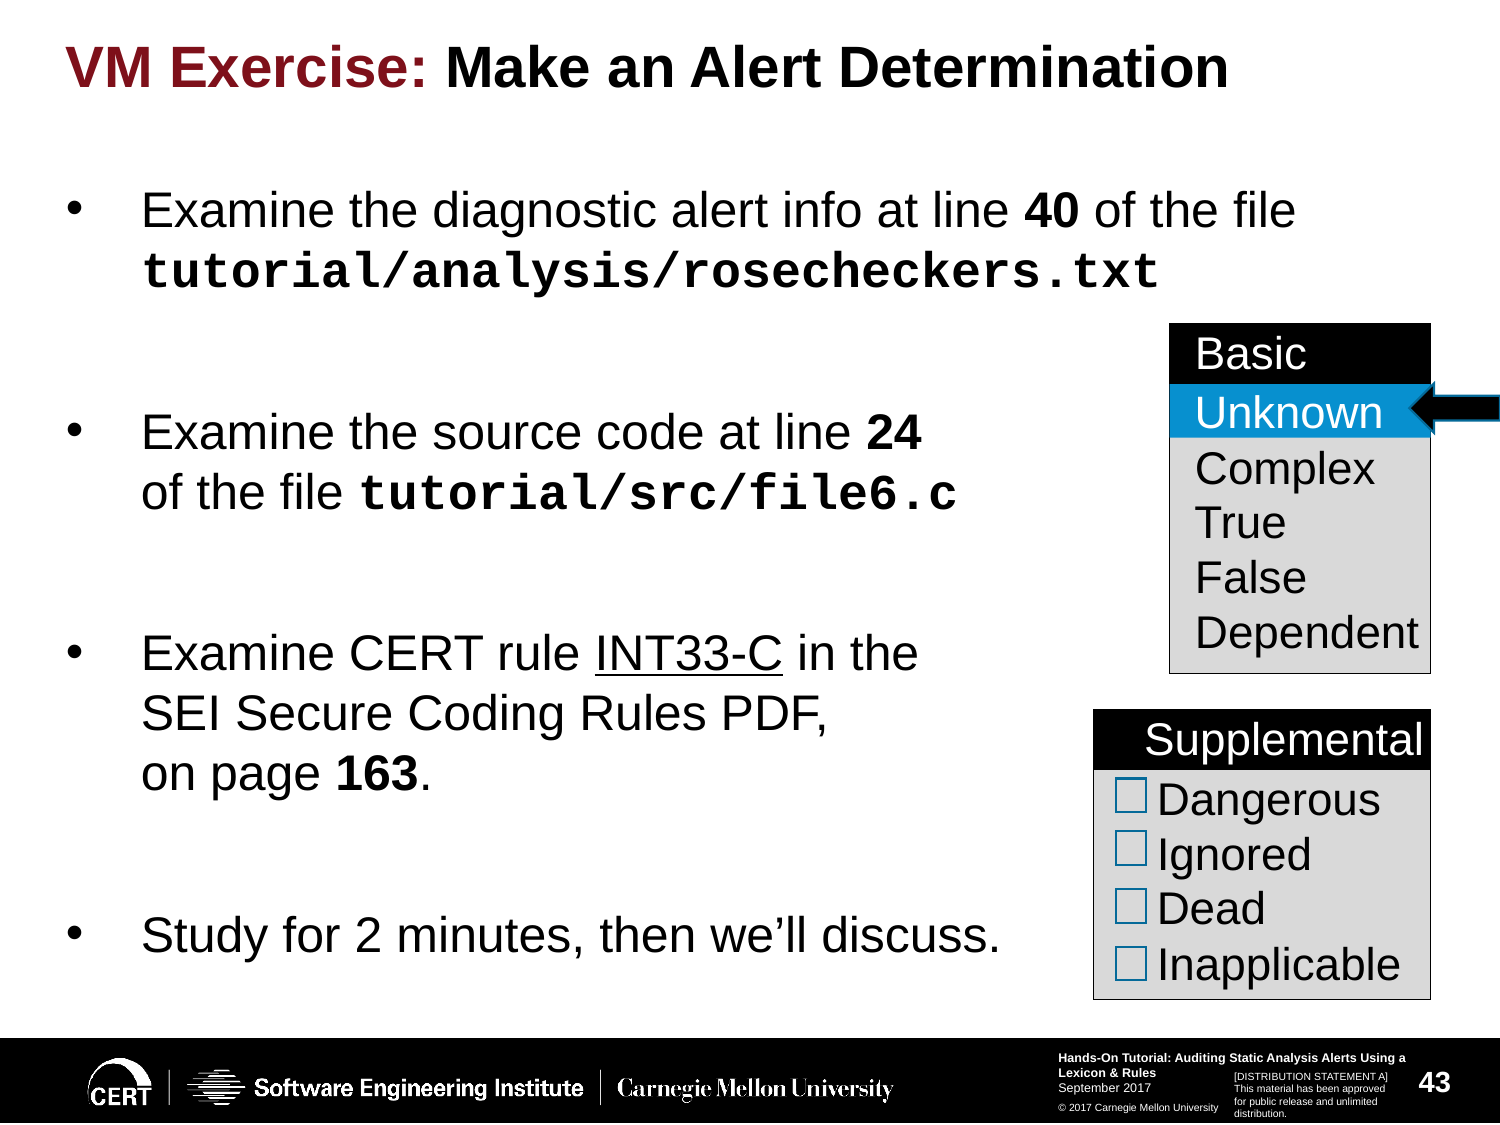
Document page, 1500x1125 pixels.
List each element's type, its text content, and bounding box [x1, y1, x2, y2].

text_box Supplemental [1093, 709, 1431, 769]
title VM Exercise: Make an Alert Determination [65, 37, 1471, 148]
picture [78, 1051, 904, 1110]
list Examine the diagnostic alert info at line 40 of the file tutorial/analysis/rosecheckers.txt Examine the source code at line 24 of the file tutorial/src/file6.c Examine CERT rule INT33-C in the SEI Secure Coding Rules PDF, on page 163. Study for 2 minutes, then we’ll discuss. [65, 177, 1431, 1000]
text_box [1093, 769, 1431, 1000]
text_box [1169, 323, 1500, 674]
